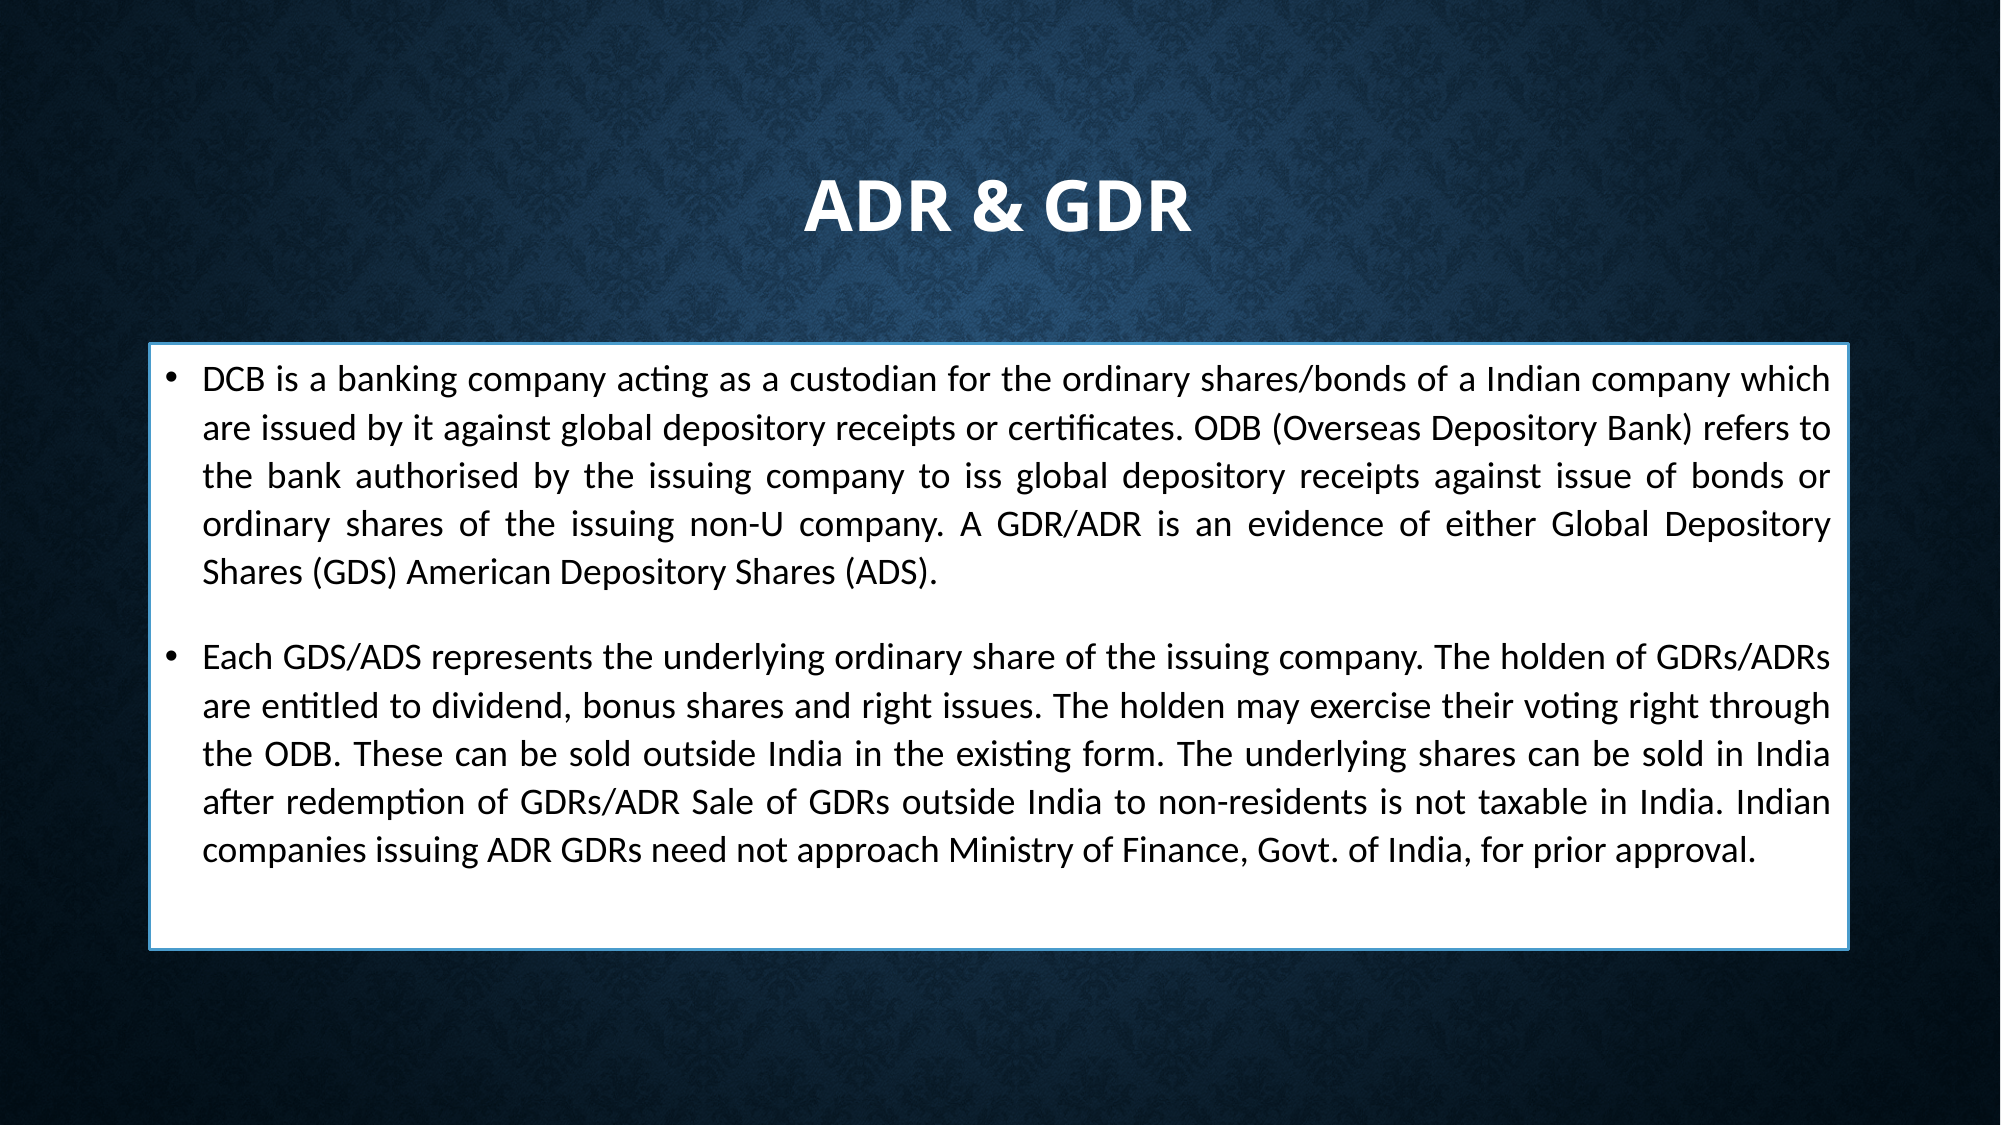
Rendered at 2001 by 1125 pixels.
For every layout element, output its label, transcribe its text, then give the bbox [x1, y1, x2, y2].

title ADR & GDR [149, 99, 1849, 318]
list DCB is a banking company acting as a custodian for the ordinary shares/bonds of a Indian company which are issued by it against global depository receipts or certificates. ODB (Overseas Depository Bank) refers to the bank authorised by the issuing company to iss global depository receipts against issue of bonds or ordinary shares of the issuing non-U company. A GDR/ADR is an evidence of either Global Depository Shares (GDS) American Depository Shares (ADS). Each GDS/ADS represents the underlying ordinary share of the issuing company. The holden of GDRs/ADRs are entitled to dividend, bonus shares and right issues. The holden may exercise their voting right through the ODB. These can be sold outside India in the existing form. The underlying shares can be sold in India after redemption of GDRs/ADR Sale of GDRs outside India to non-residents is not taxable in India. Indian companies issuing ADR GDRs need not approach Ministry of Finance, Govt. of India, for prior approval. [148, 342, 1850, 951]
